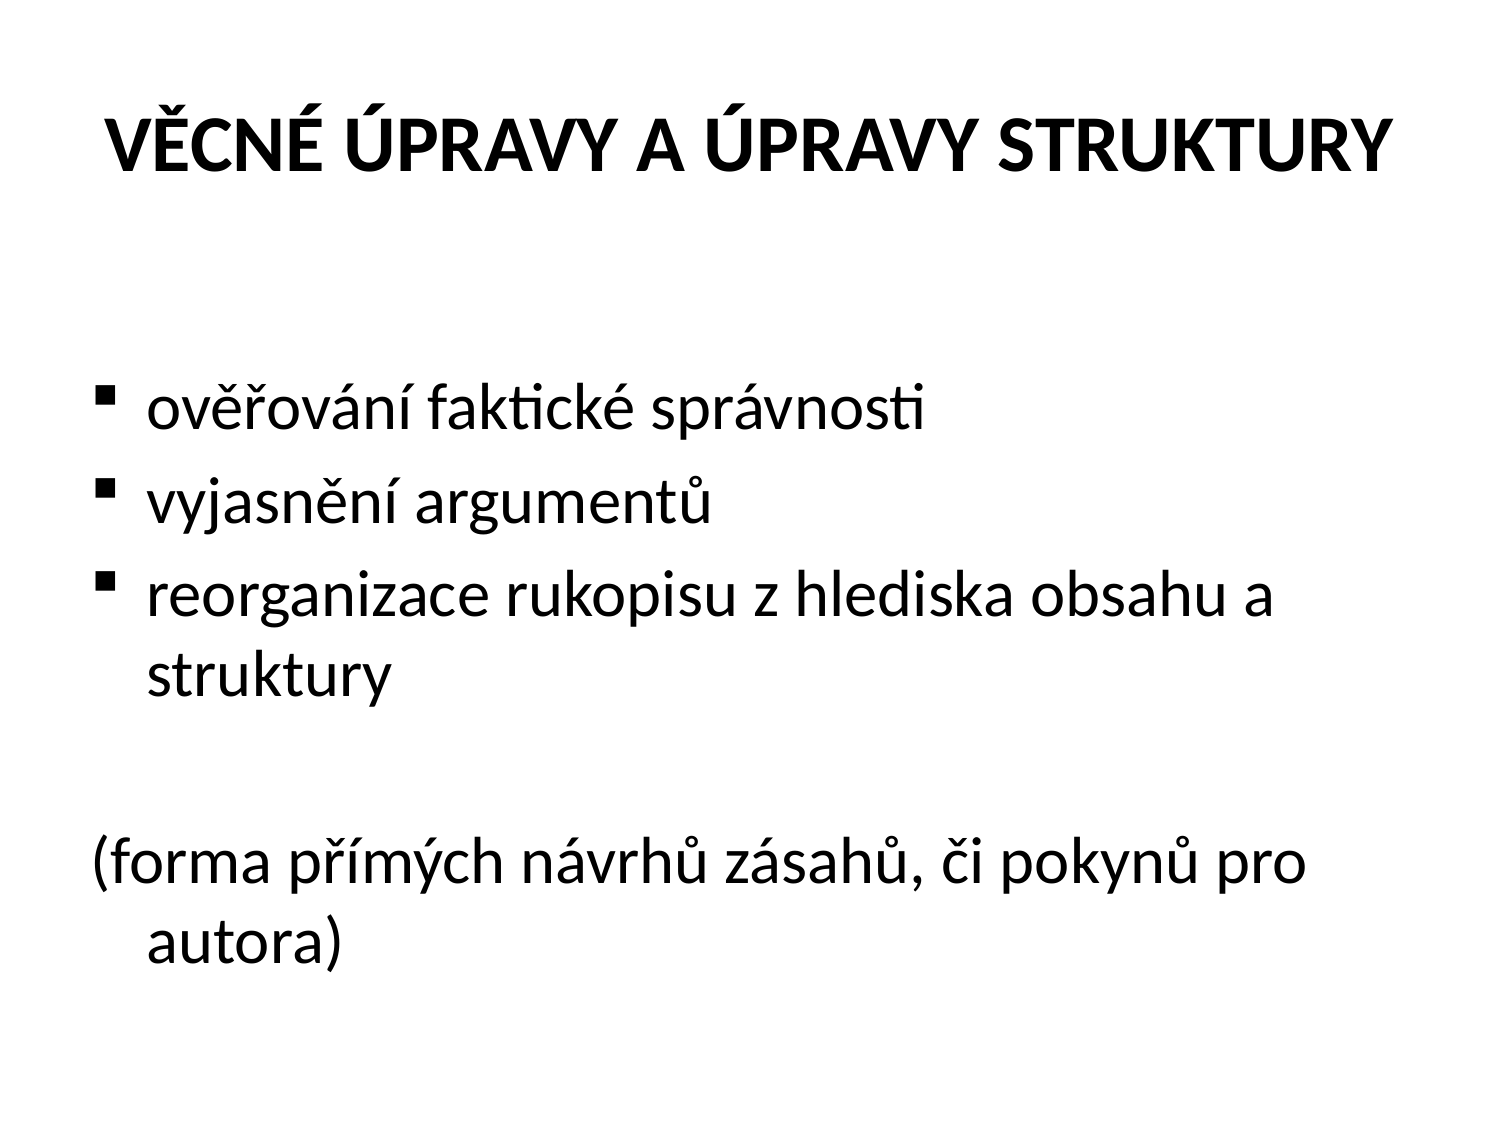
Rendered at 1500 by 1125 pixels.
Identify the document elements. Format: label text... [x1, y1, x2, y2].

title VĚCNÉ ÚPRAVY A ÚPRAVY STRUKTURY [75, 45, 1425, 233]
list ověřování faktické správnosti vyjasnění argumentů reorganizace rukopisu z hlediska obsahu a struktury (forma přímých návrhů zásahů, či pokynů pro autora) [75, 262, 1425, 1005]
